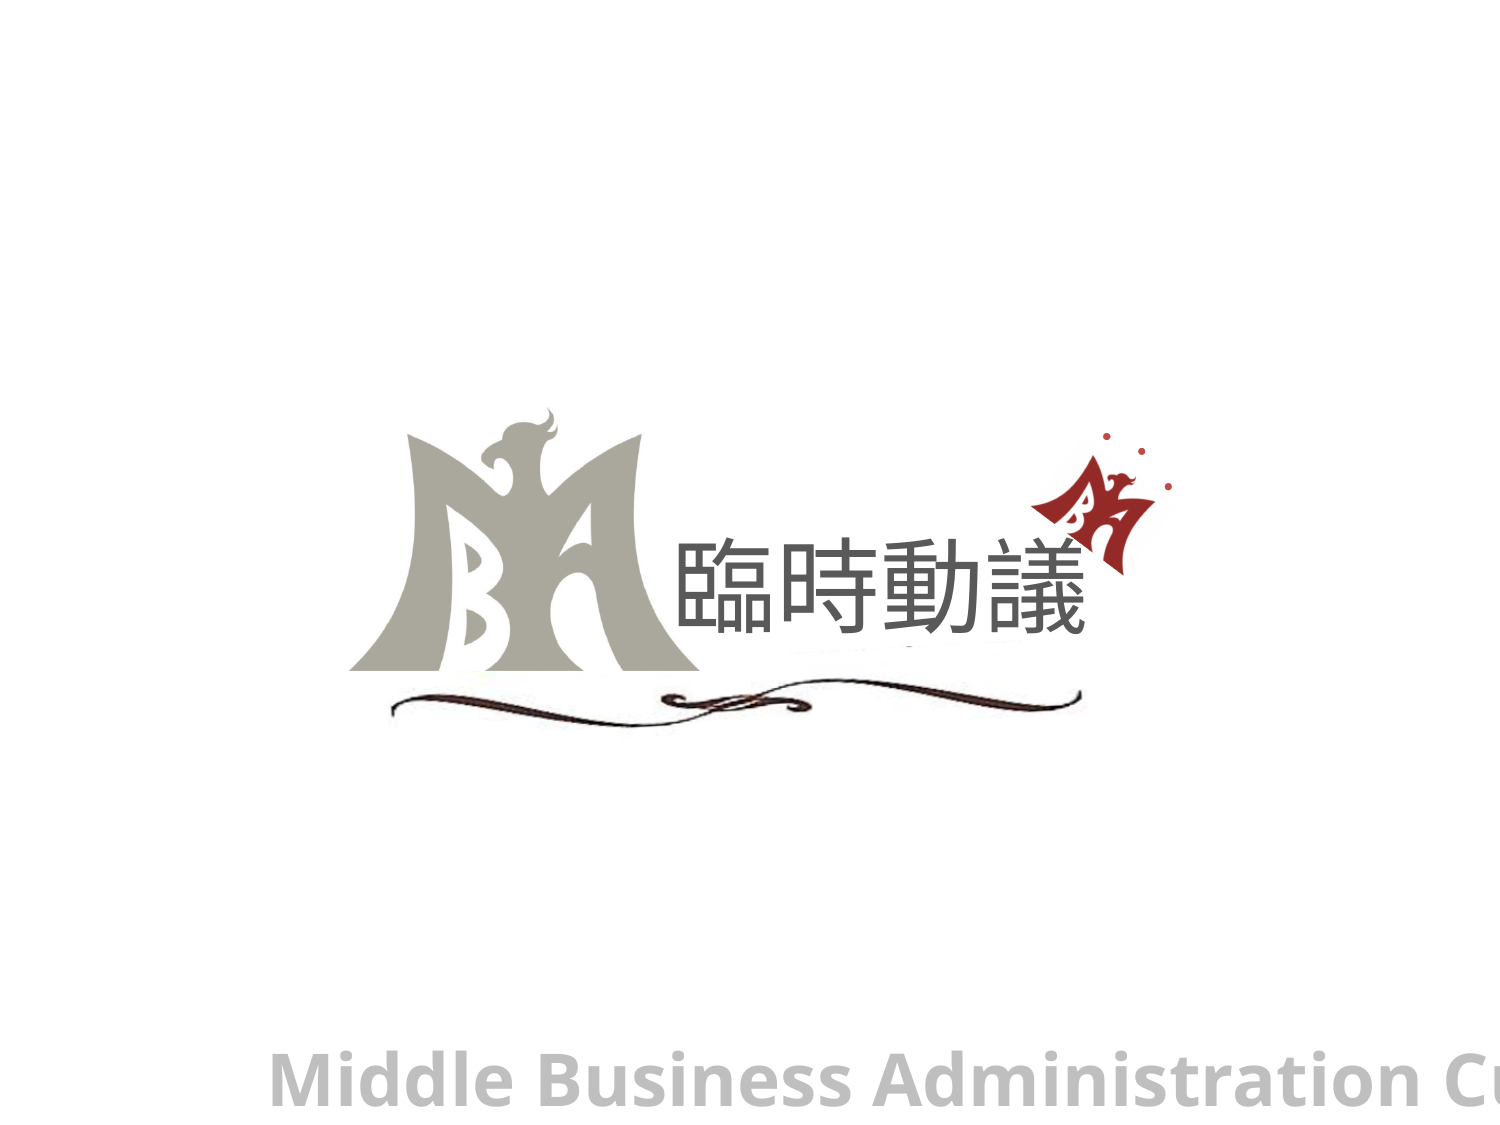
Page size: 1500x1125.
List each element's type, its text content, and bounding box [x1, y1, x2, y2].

text_box 臨時動議 [704, 513, 1104, 654]
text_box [1045, 430, 1175, 550]
picture [348, 406, 1106, 755]
text_box Middle Business Administration Cup at NCUE [251, 1025, 1500, 1125]
